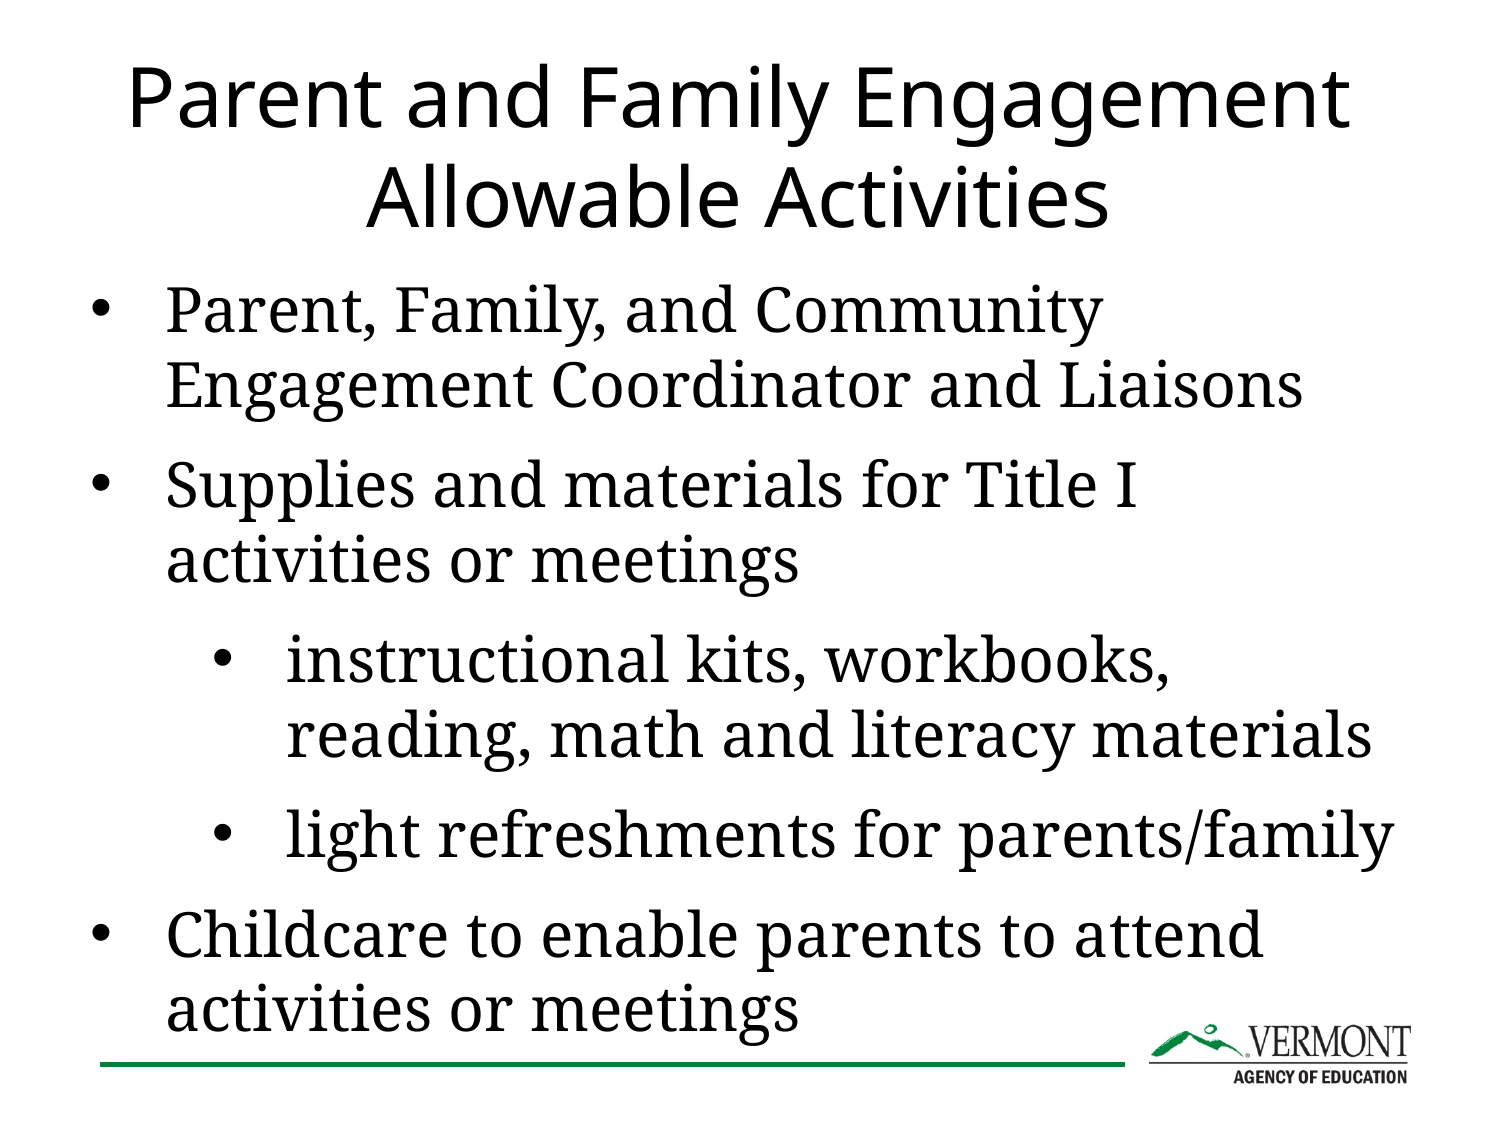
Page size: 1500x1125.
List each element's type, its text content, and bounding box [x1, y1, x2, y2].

title Parent and Family Engagement Allowable Activities [75, 50, 1425, 238]
list Parent, Family, and Community Engagement Coordinator and Liaisons Supplies and materials for Title I activities or meetings instructional kits, workbooks, reading, math and literacy materials light refreshments for parents/family Childcare to enable parents to attend activities or meetings [75, 262, 1425, 1000]
picture [1149, 1024, 1411, 1101]
